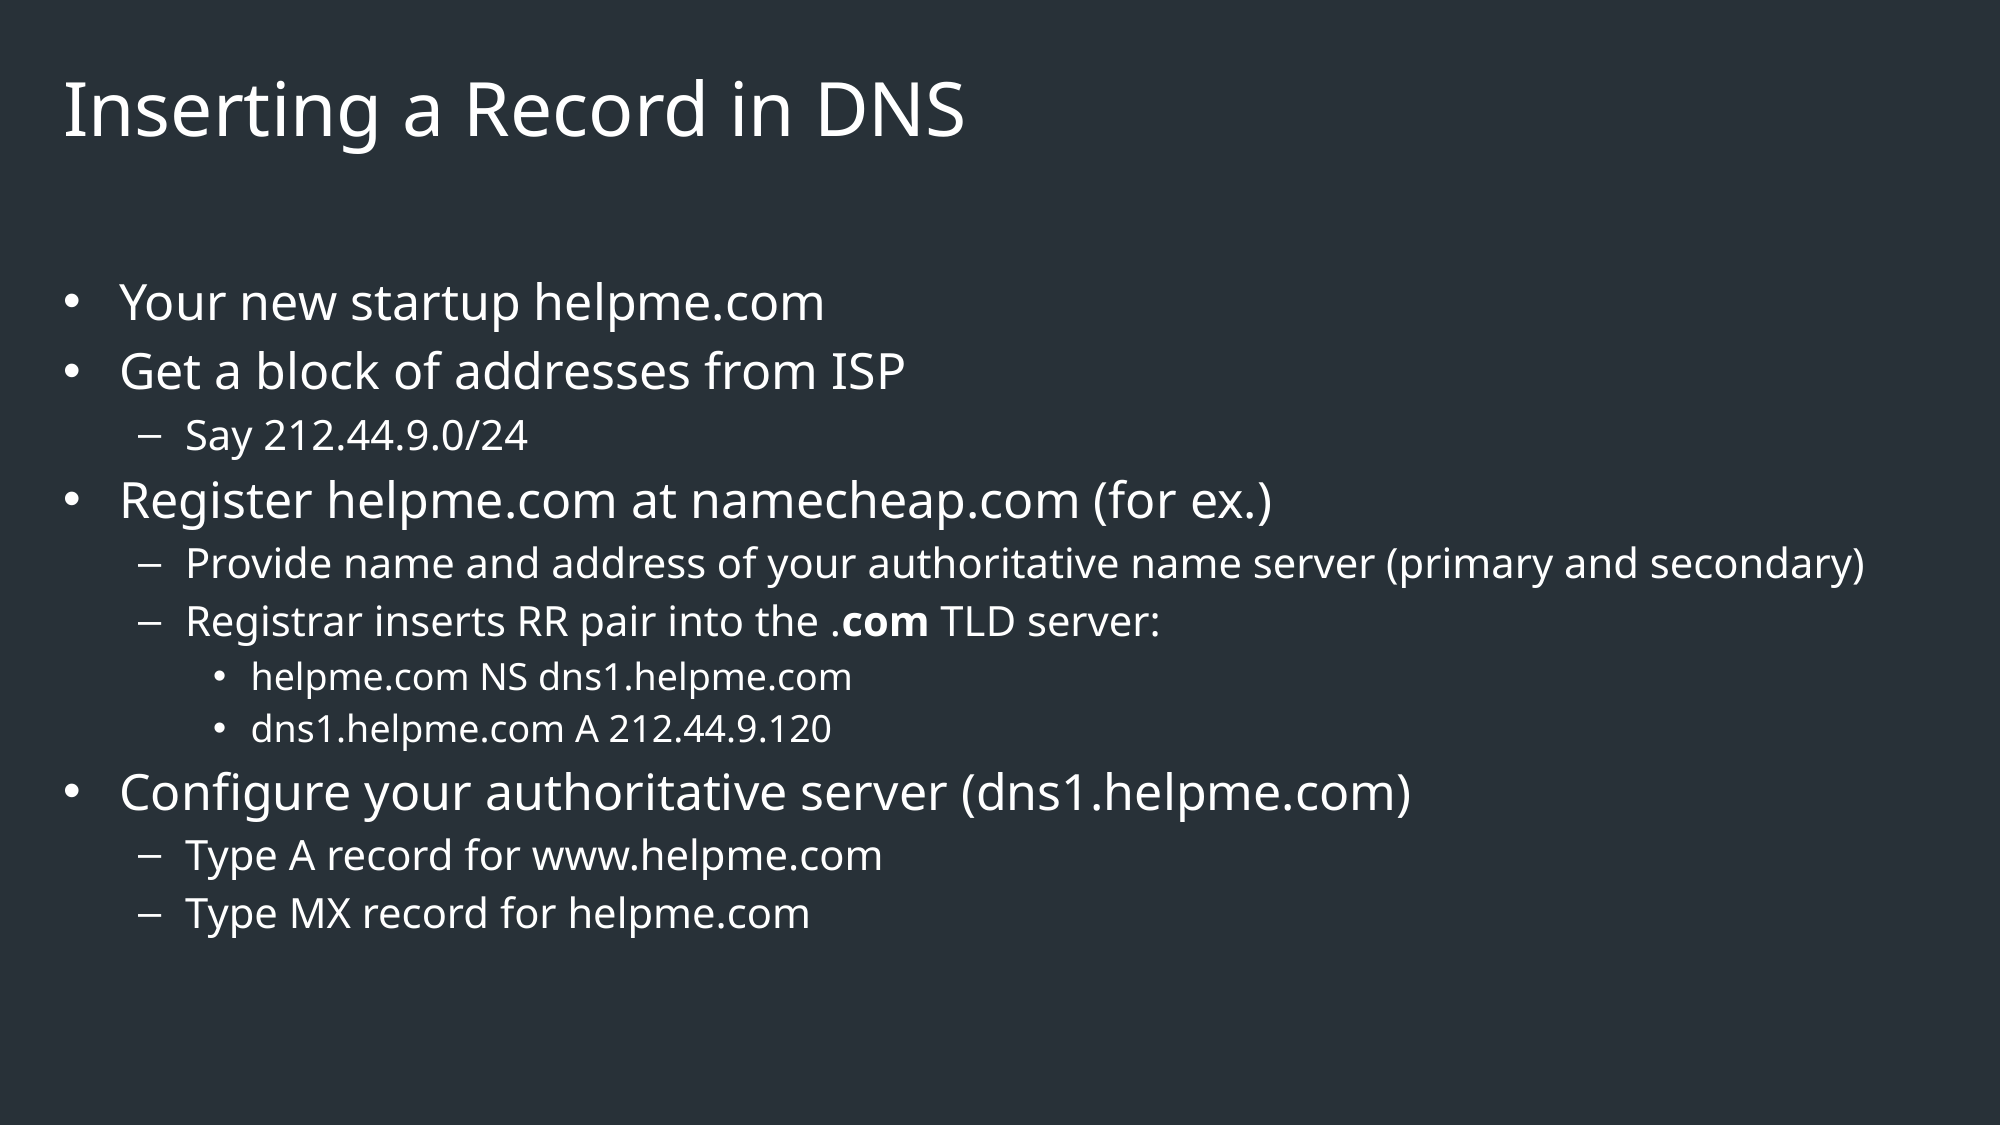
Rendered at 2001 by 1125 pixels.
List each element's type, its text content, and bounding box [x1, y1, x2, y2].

title Inserting a Record in DNS [48, 12, 1953, 200]
list Your new startup helpme.com Get a block of addresses from ISP Say 212.44.9.0/24 Register helpme.com at namecheap.com (for ex.) Provide name and address of your authoritative name server (primary and secondary) Registrar inserts RR pair into the .com TLD server: helpme.com NS dns1.helpme.com dns1.helpme.com A 212.44.9.120 Configure your authoritative server (dns1.helpme.com) Type A record for www.helpme.com Type MX record for helpme.com [48, 262, 1953, 1005]
